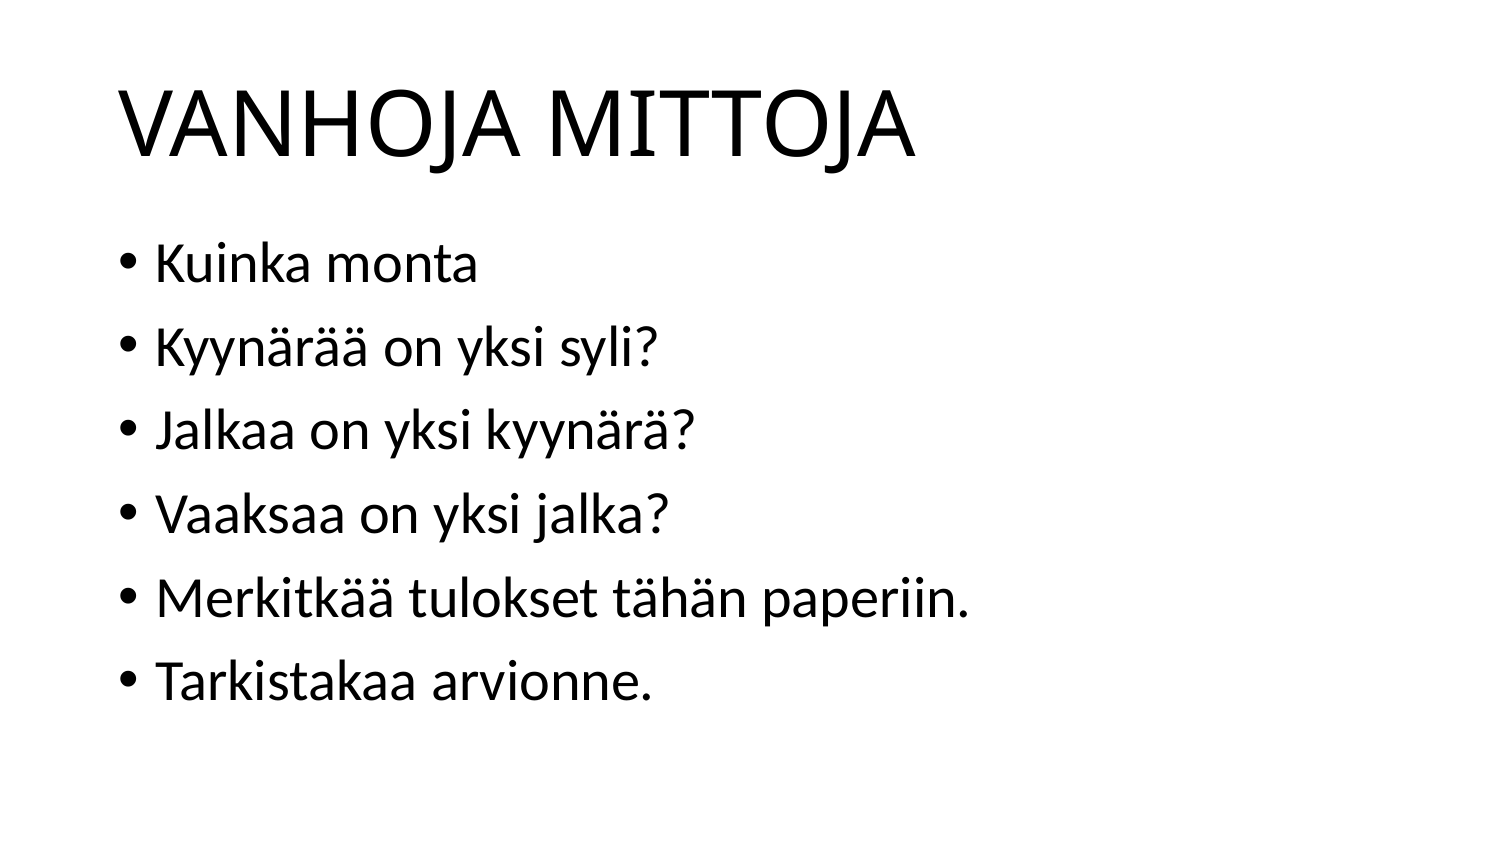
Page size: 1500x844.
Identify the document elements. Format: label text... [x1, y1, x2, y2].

list Kuinka monta Kyynärää on yksi syli? Jalkaa on yksi kyynärä? Vaaksaa on yksi jalka? Merkitkää tulokset tähän paperiin. Tarkistakaa arvionne. [103, 224, 1397, 760]
title VANHOJA MITTOJA [103, 45, 1397, 208]
